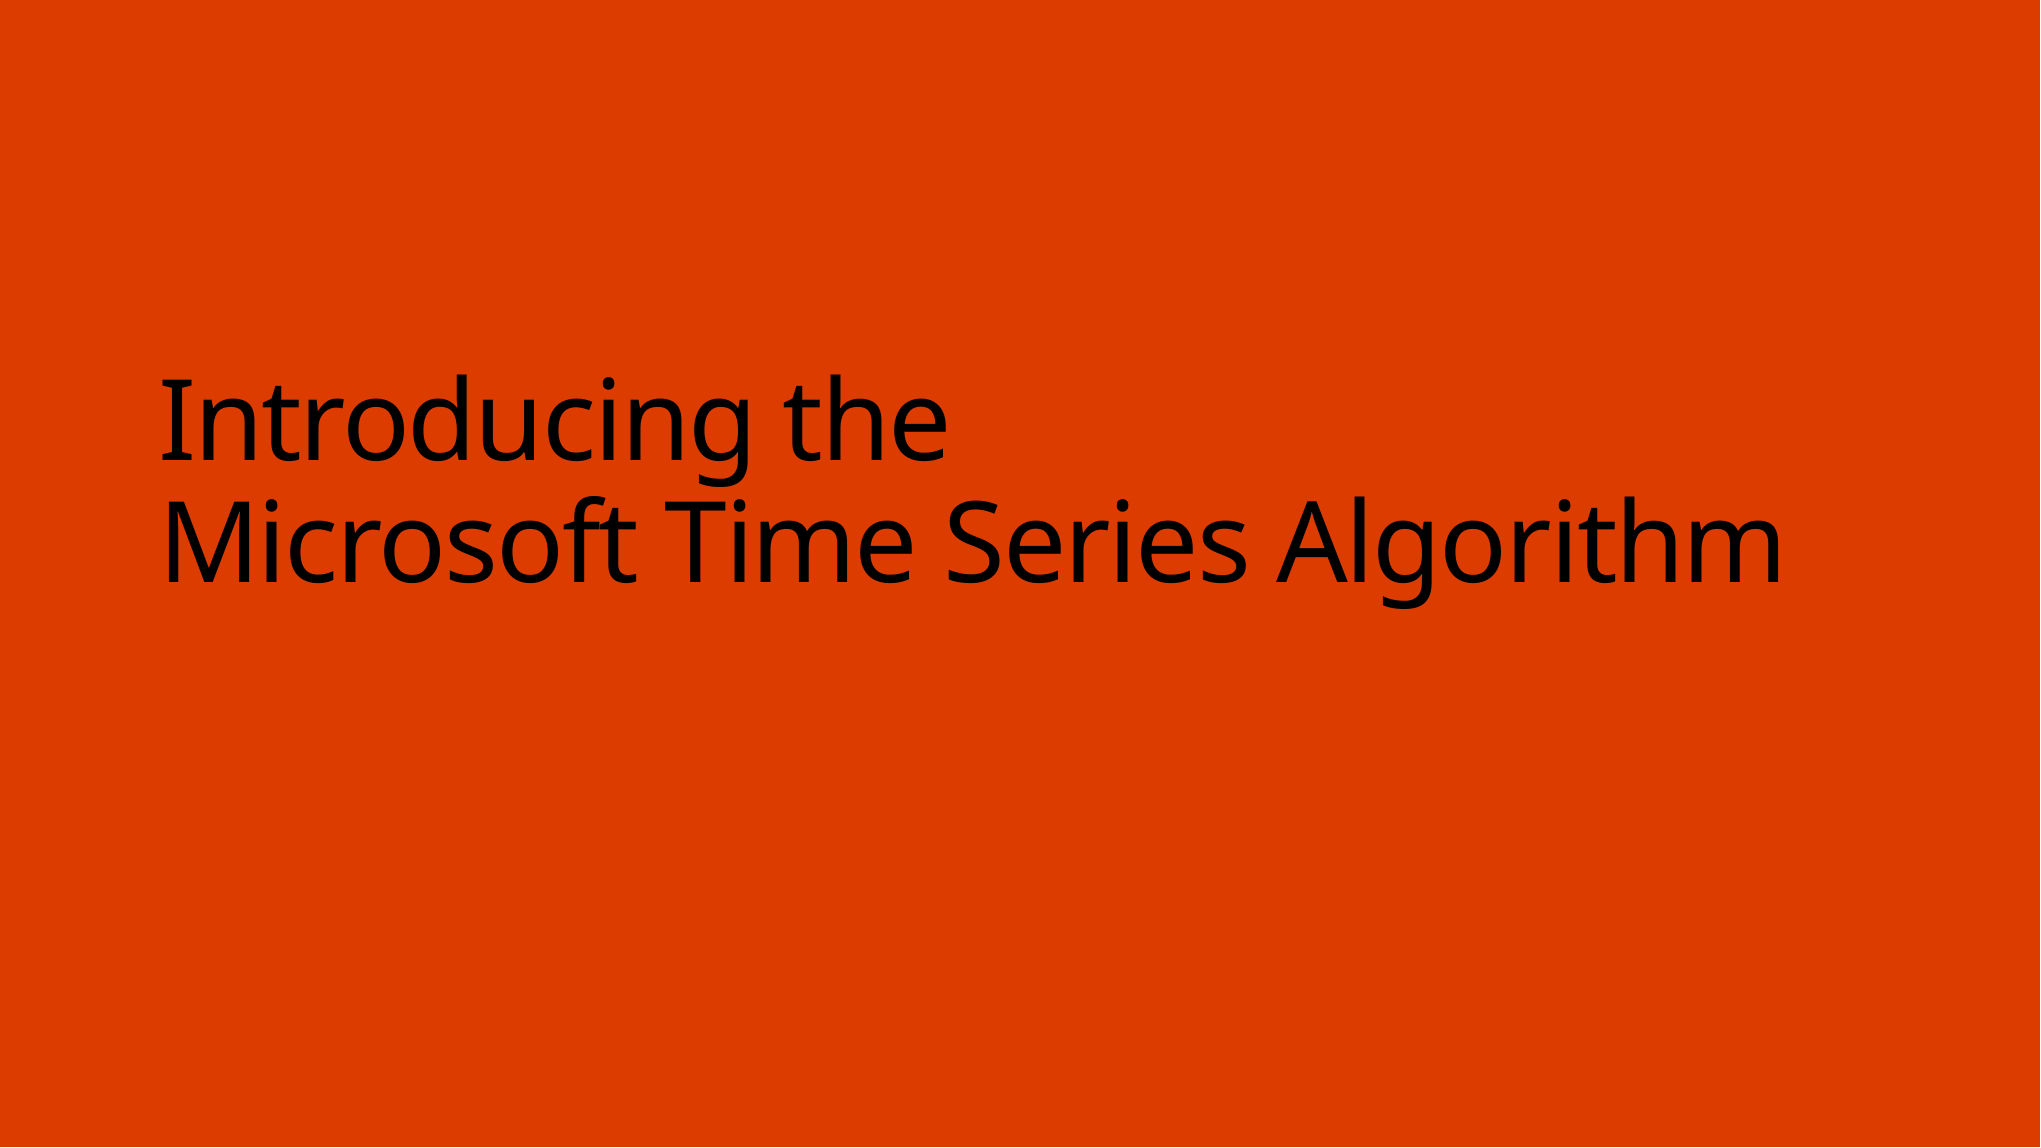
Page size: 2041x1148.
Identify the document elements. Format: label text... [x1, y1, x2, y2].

title Introducing the Microsoft Time Series Algorithm [134, 348, 1950, 650]
